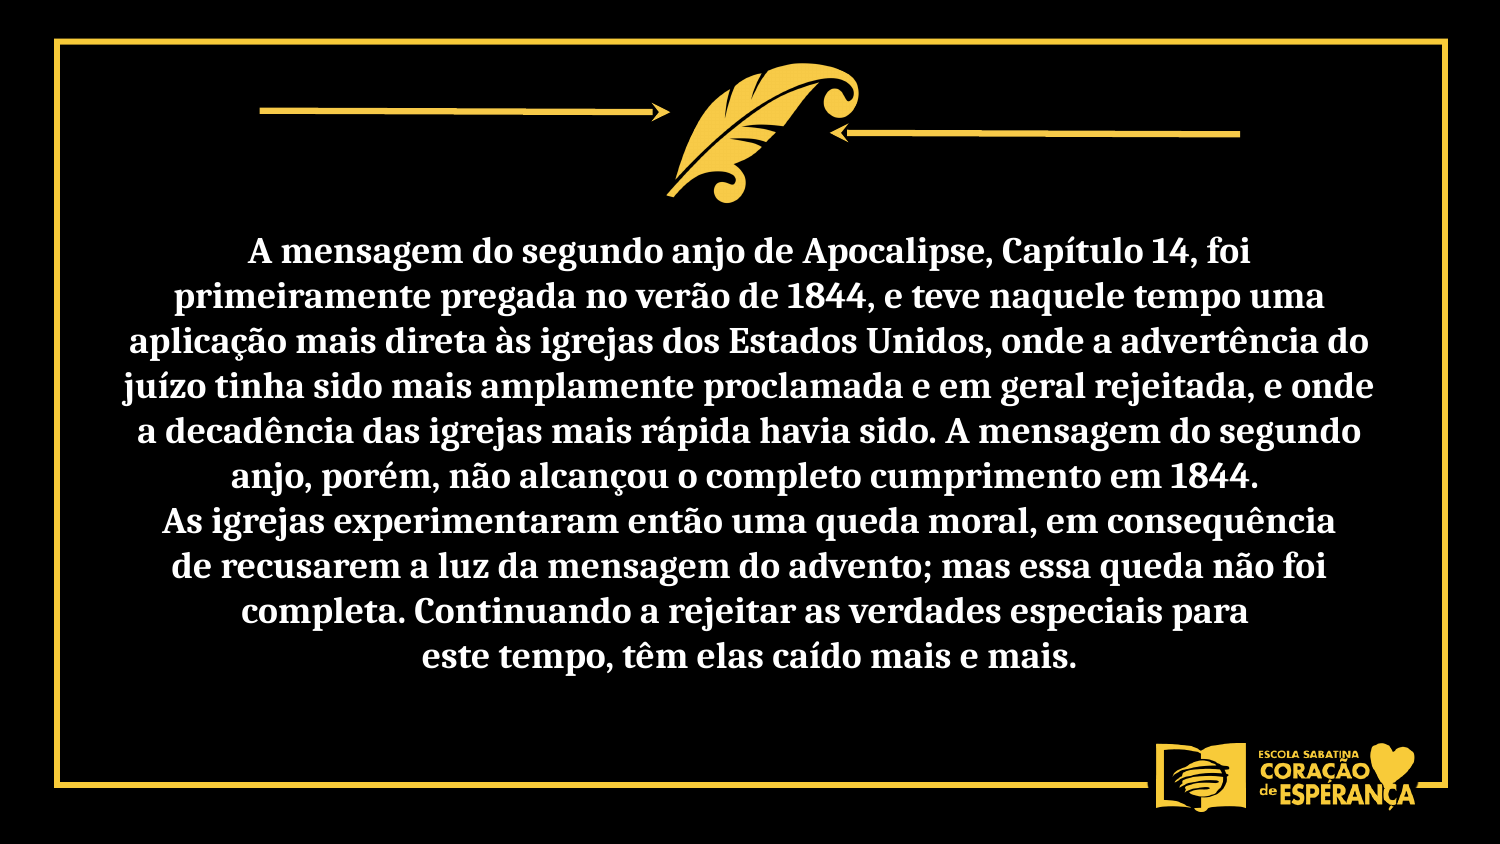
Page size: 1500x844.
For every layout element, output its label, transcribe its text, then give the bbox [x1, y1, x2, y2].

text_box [259, 9, 1241, 258]
picture [0, 0, 1500, 844]
text_box A mensagem do segundo anjo de Apocalipse, Capítulo 14, foi primeiramente pregada no verão de 1844, e teve naquele tempo uma aplicação mais direta às igrejas dos Estados Unidos, onde a advertência do juízo tinha sido mais amplamente proclamada e em geral rejeitada, e onde a decadência das igrejas mais rápida havia sido. A mensagem do segundo anjo, porém, não alcançou o completo cumprimento em 1844. As igrejas experimentaram então uma queda moral, em consequência de recusarem a luz da mensagem do advento; mas essa queda não foi completa. Continuando a rejeitar as verdades especiais para este tempo, têm elas caído mais e mais. [103, 210, 1397, 719]
